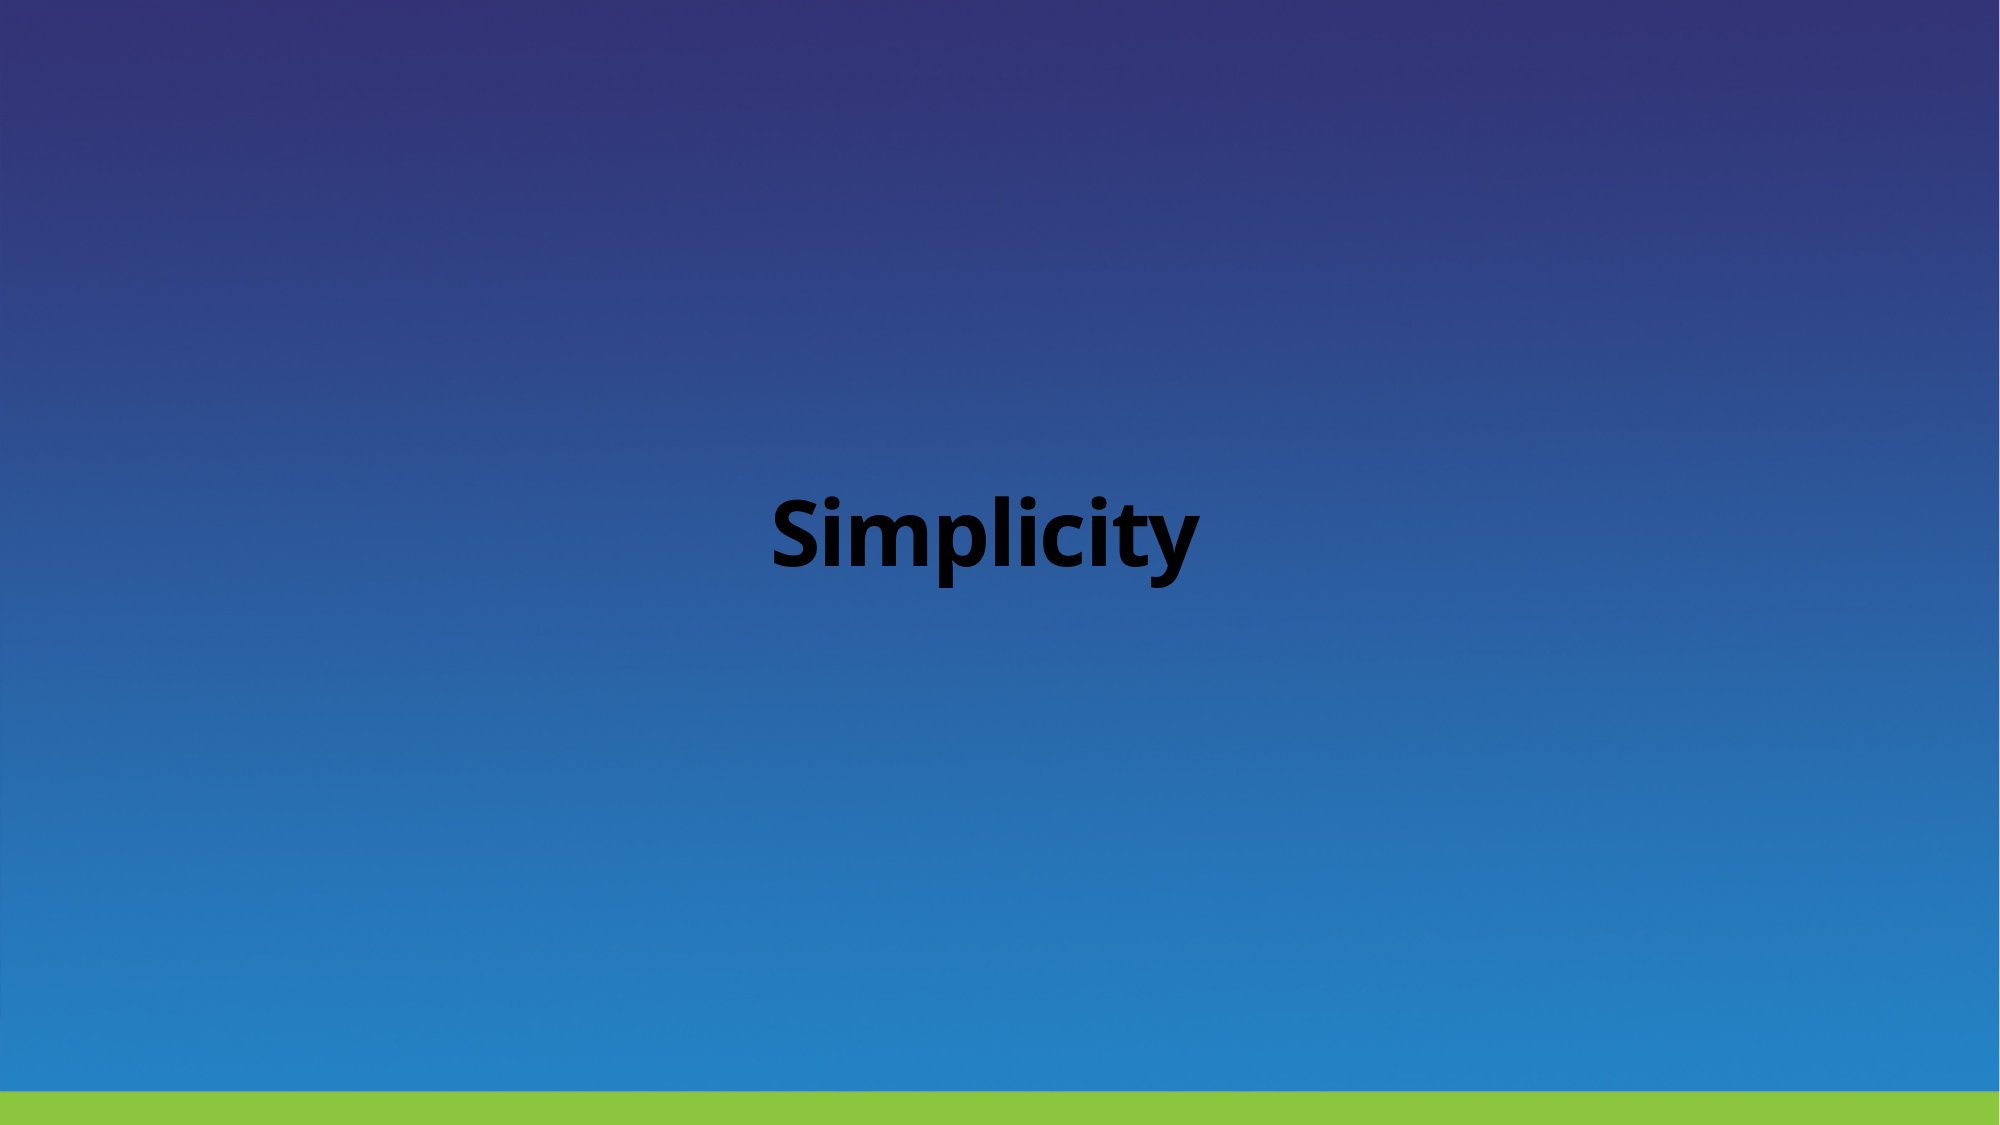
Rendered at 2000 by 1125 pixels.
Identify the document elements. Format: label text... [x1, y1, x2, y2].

picture [0, 0, 2000, 1125]
title Simplicity [69, 487, 1902, 588]
